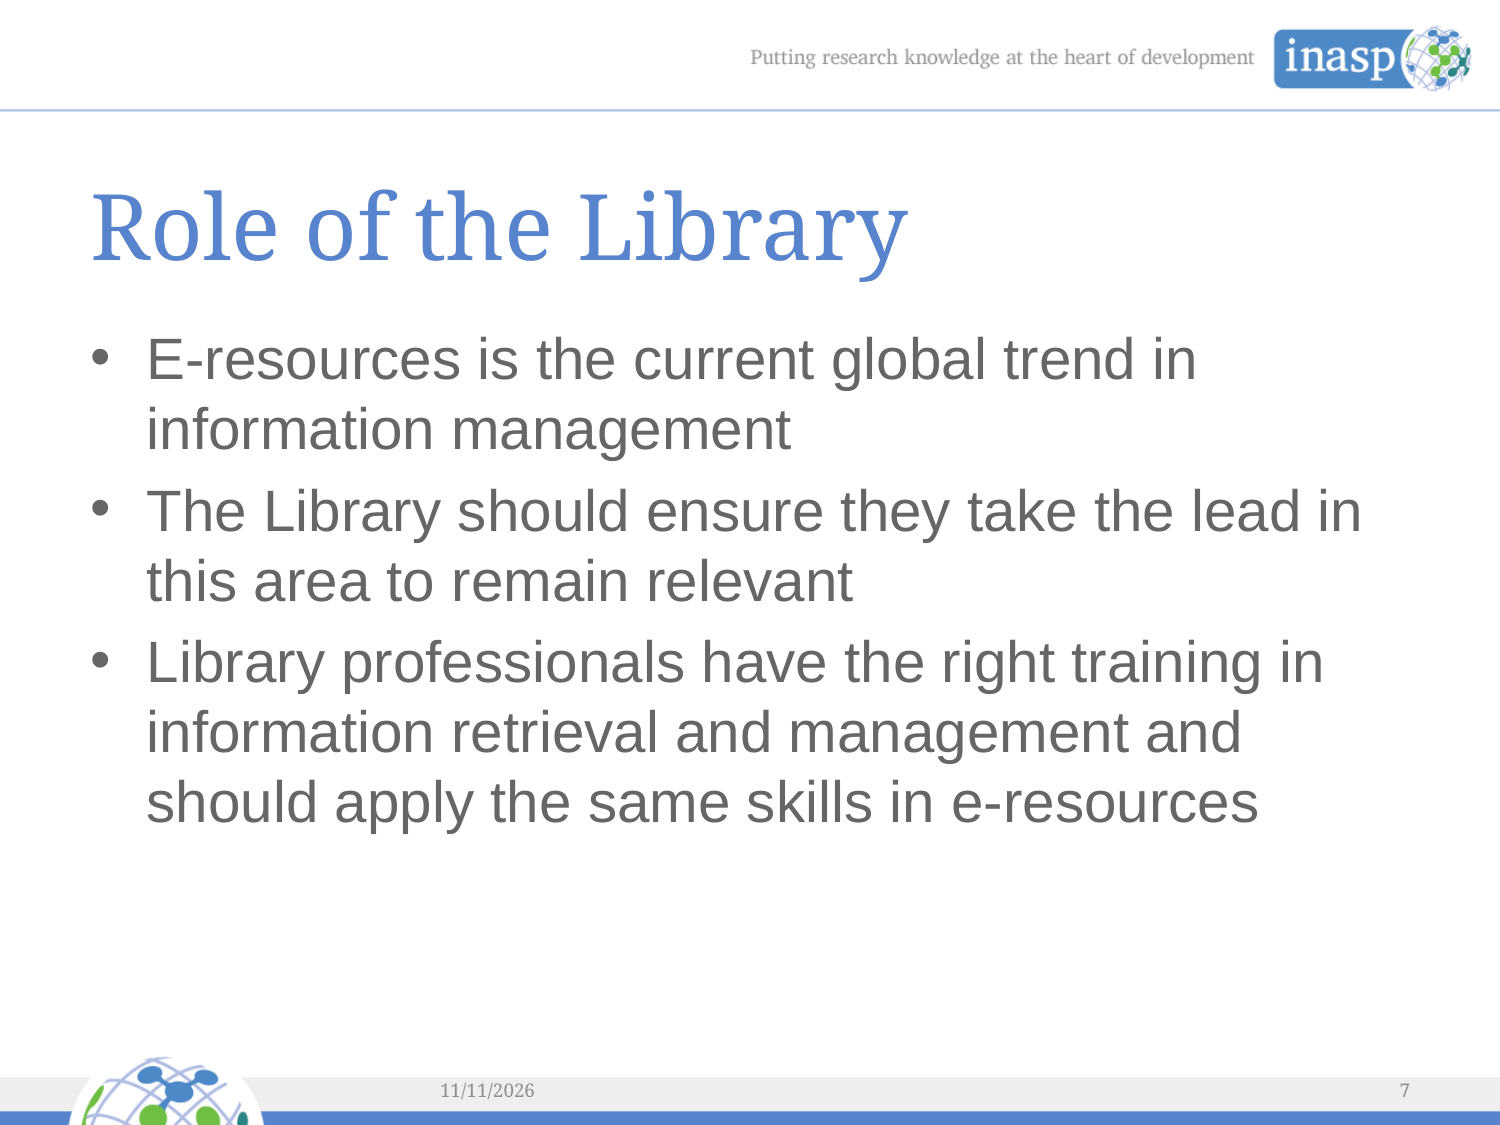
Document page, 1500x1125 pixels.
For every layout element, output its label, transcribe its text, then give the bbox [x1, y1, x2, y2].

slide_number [425, 1061, 775, 1122]
slide_number 7 [1312, 1061, 1425, 1122]
title Role of the Library [75, 154, 1425, 294]
list E-resources is the current global trend in information management The Library should ensure they take the lead in this area to remain relevant Library professionals have the right training in information retrieval and management and should apply the same skills in e-resources [75, 313, 1426, 1020]
picture [0, 0, 1500, 1125]
